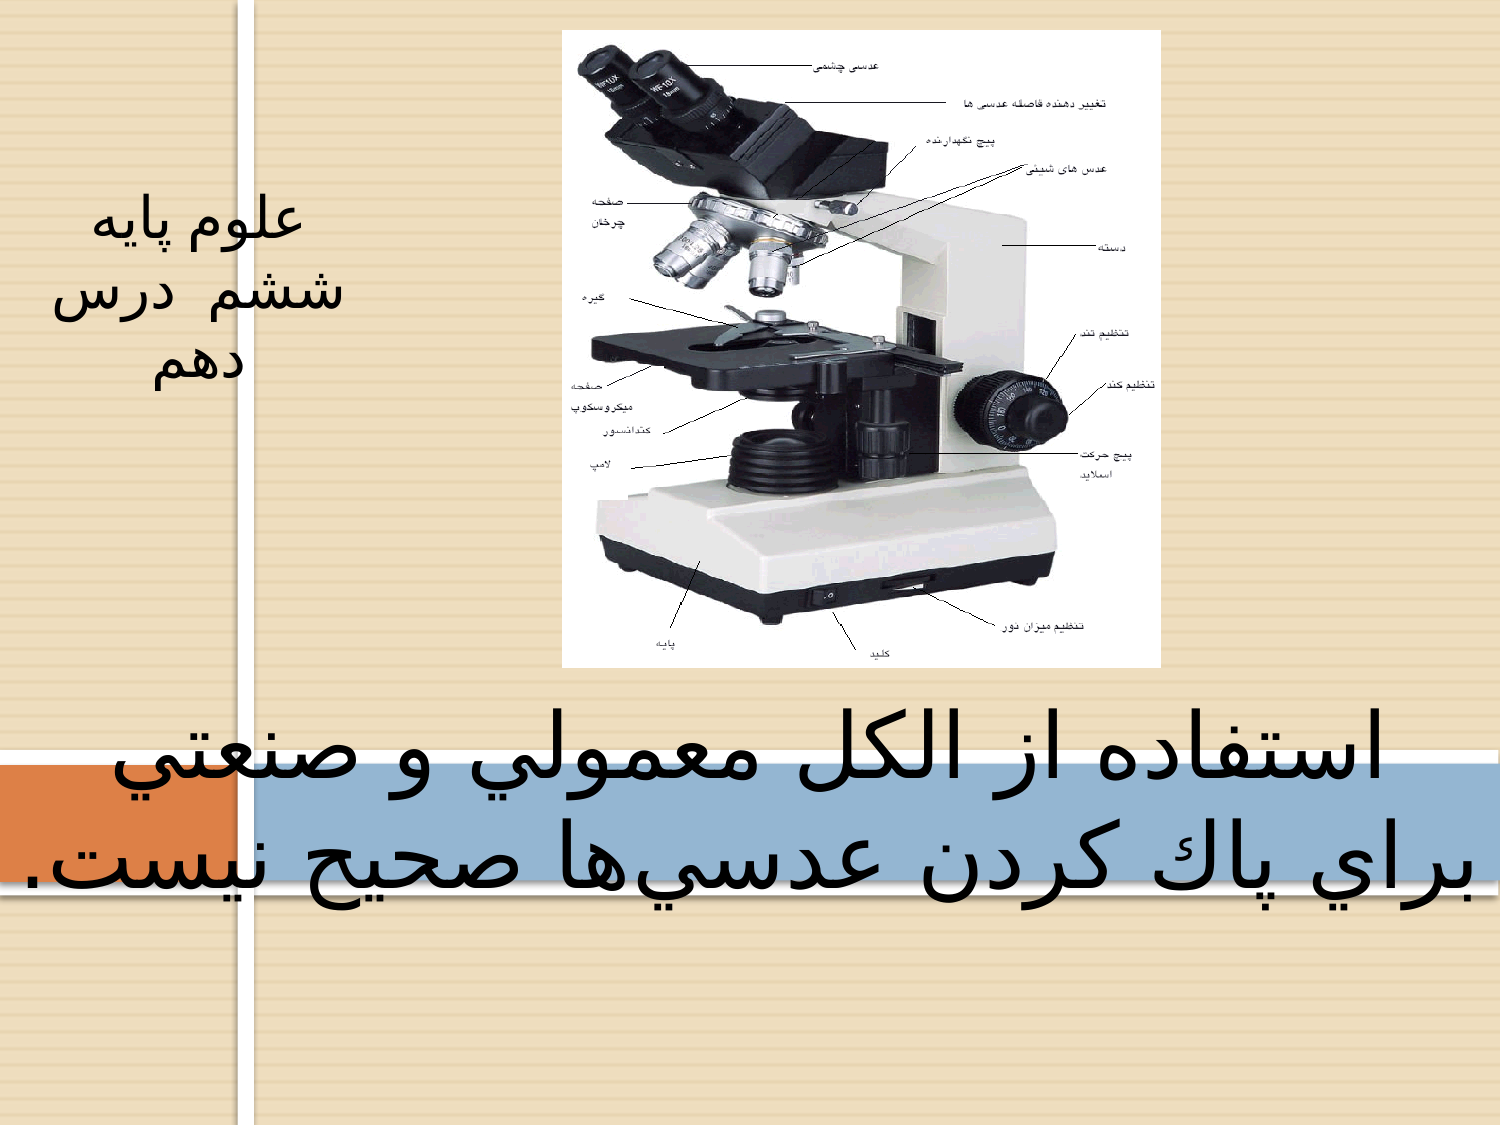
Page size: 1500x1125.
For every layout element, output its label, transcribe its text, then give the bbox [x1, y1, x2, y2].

title علوم پایه ششم درس دهم [0, 152, 399, 418]
list استفاده از الكل معمولي و صنعتي براي پاك كردن عدسي‌ها صحيح نيست. [0, 679, 1500, 1125]
picture [562, 29, 1161, 668]
